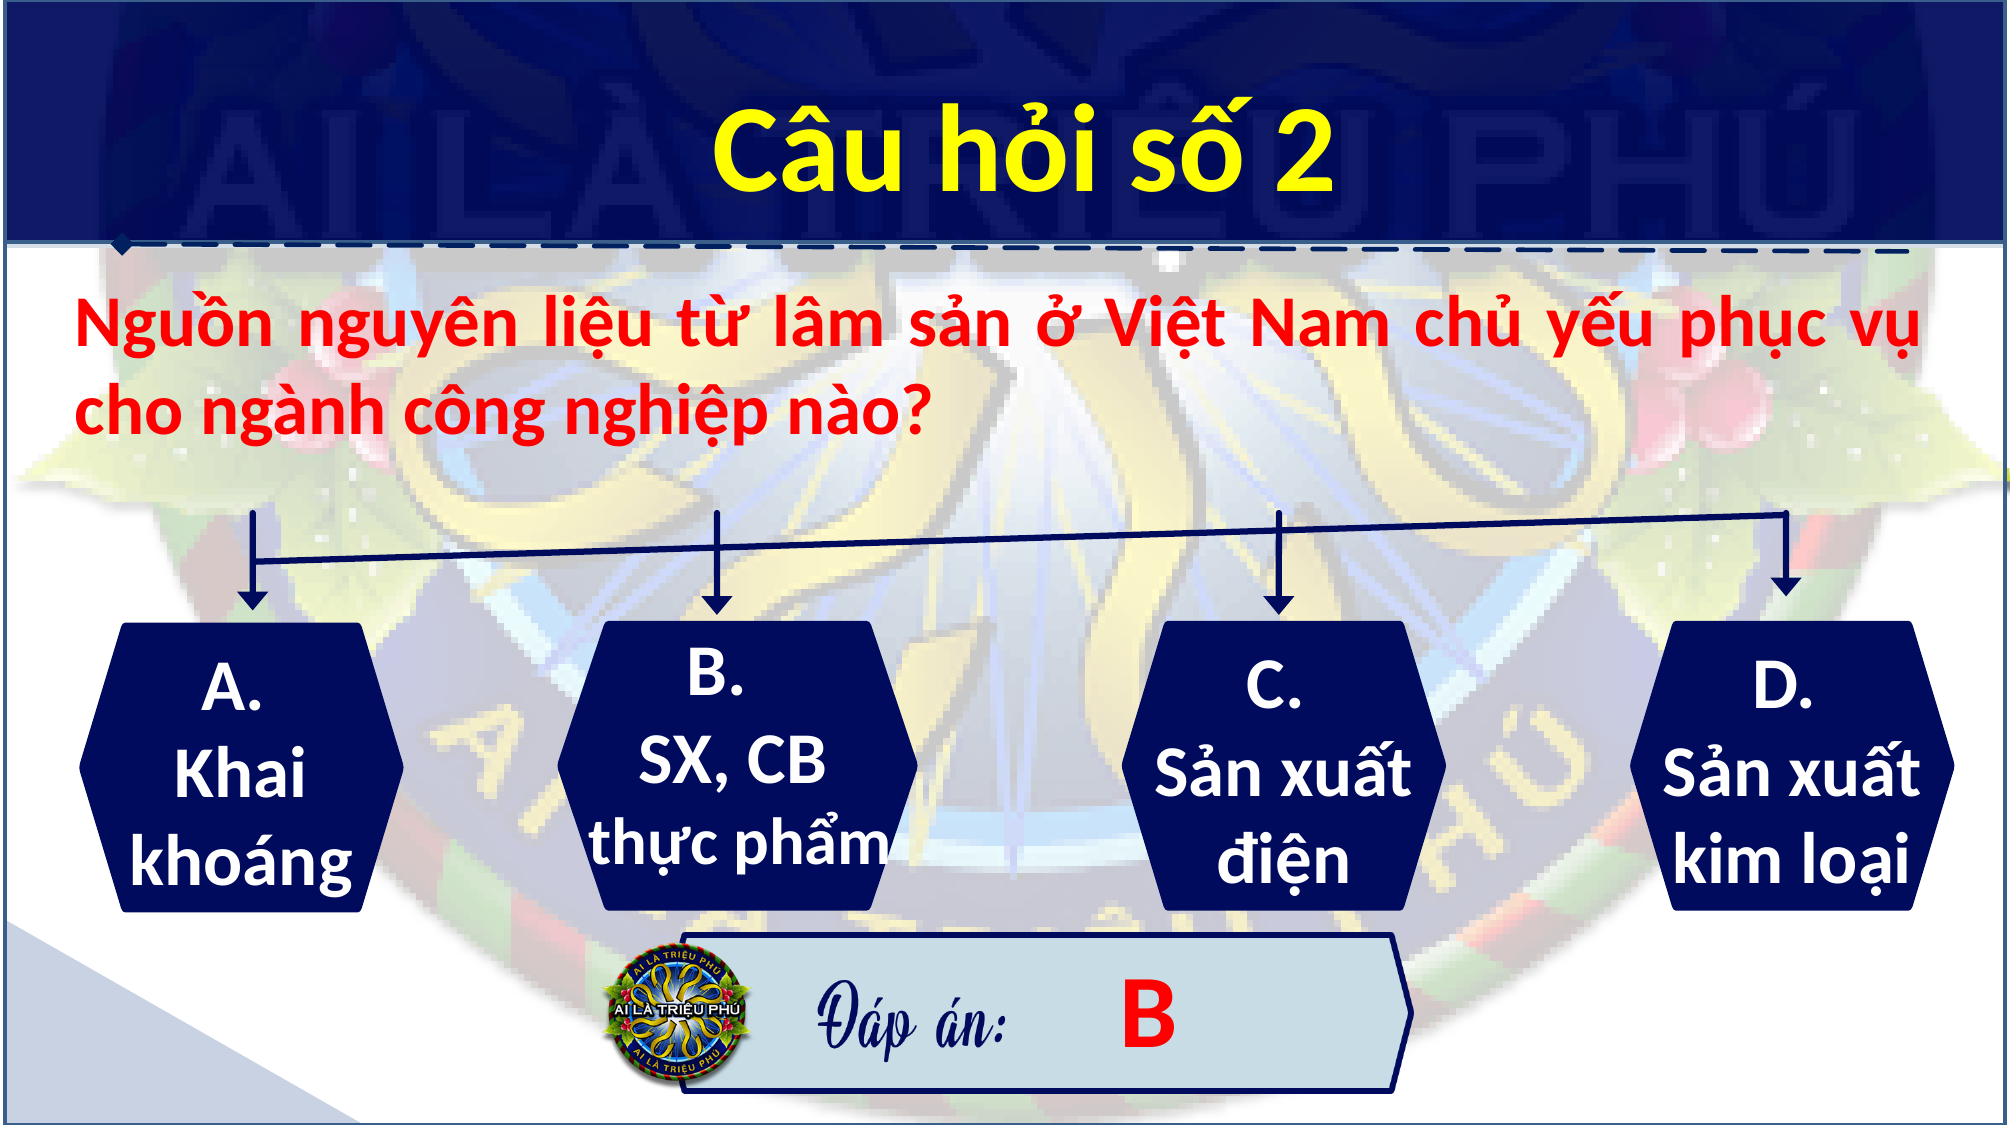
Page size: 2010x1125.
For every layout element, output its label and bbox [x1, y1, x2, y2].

text_box [0, 945, 391, 1125]
text_box [252, 512, 1787, 516]
text_box [78, 622, 436, 913]
text_box [1121, 620, 1478, 911]
picture [5, 0, 2010, 1125]
text_box [557, 620, 918, 911]
text_box [1629, 620, 1987, 911]
